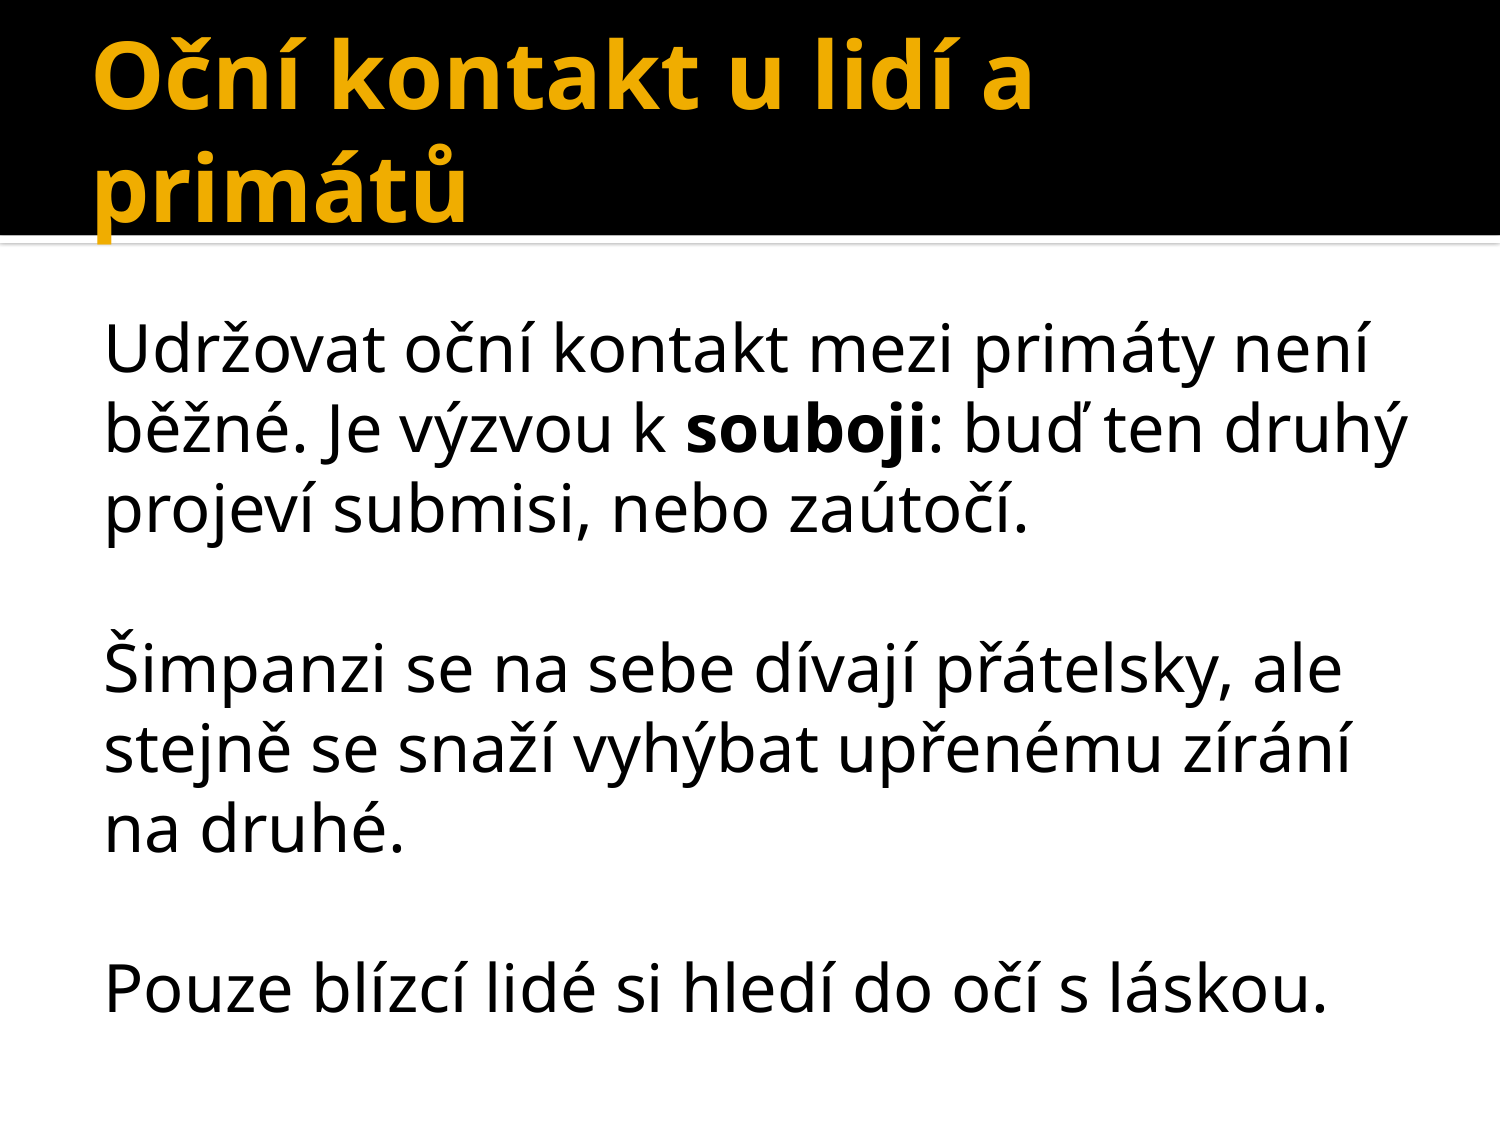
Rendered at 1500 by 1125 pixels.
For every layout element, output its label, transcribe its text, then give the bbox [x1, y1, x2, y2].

list Udržovat oční kontakt mezi primáty není běžné. Je výzvou k souboji: buď ten druhý projeví submisi, nebo zaútočí. Šimpanzi se na sebe dívají přátelsky, ale stejně se snaží vyhýbat upřenému zírání na druhé. Pouze blízcí lidé si hledí do očí s láskou. [75, 291, 1425, 1050]
title Oční kontakt u lidí a primátů [75, 25, 1425, 231]
